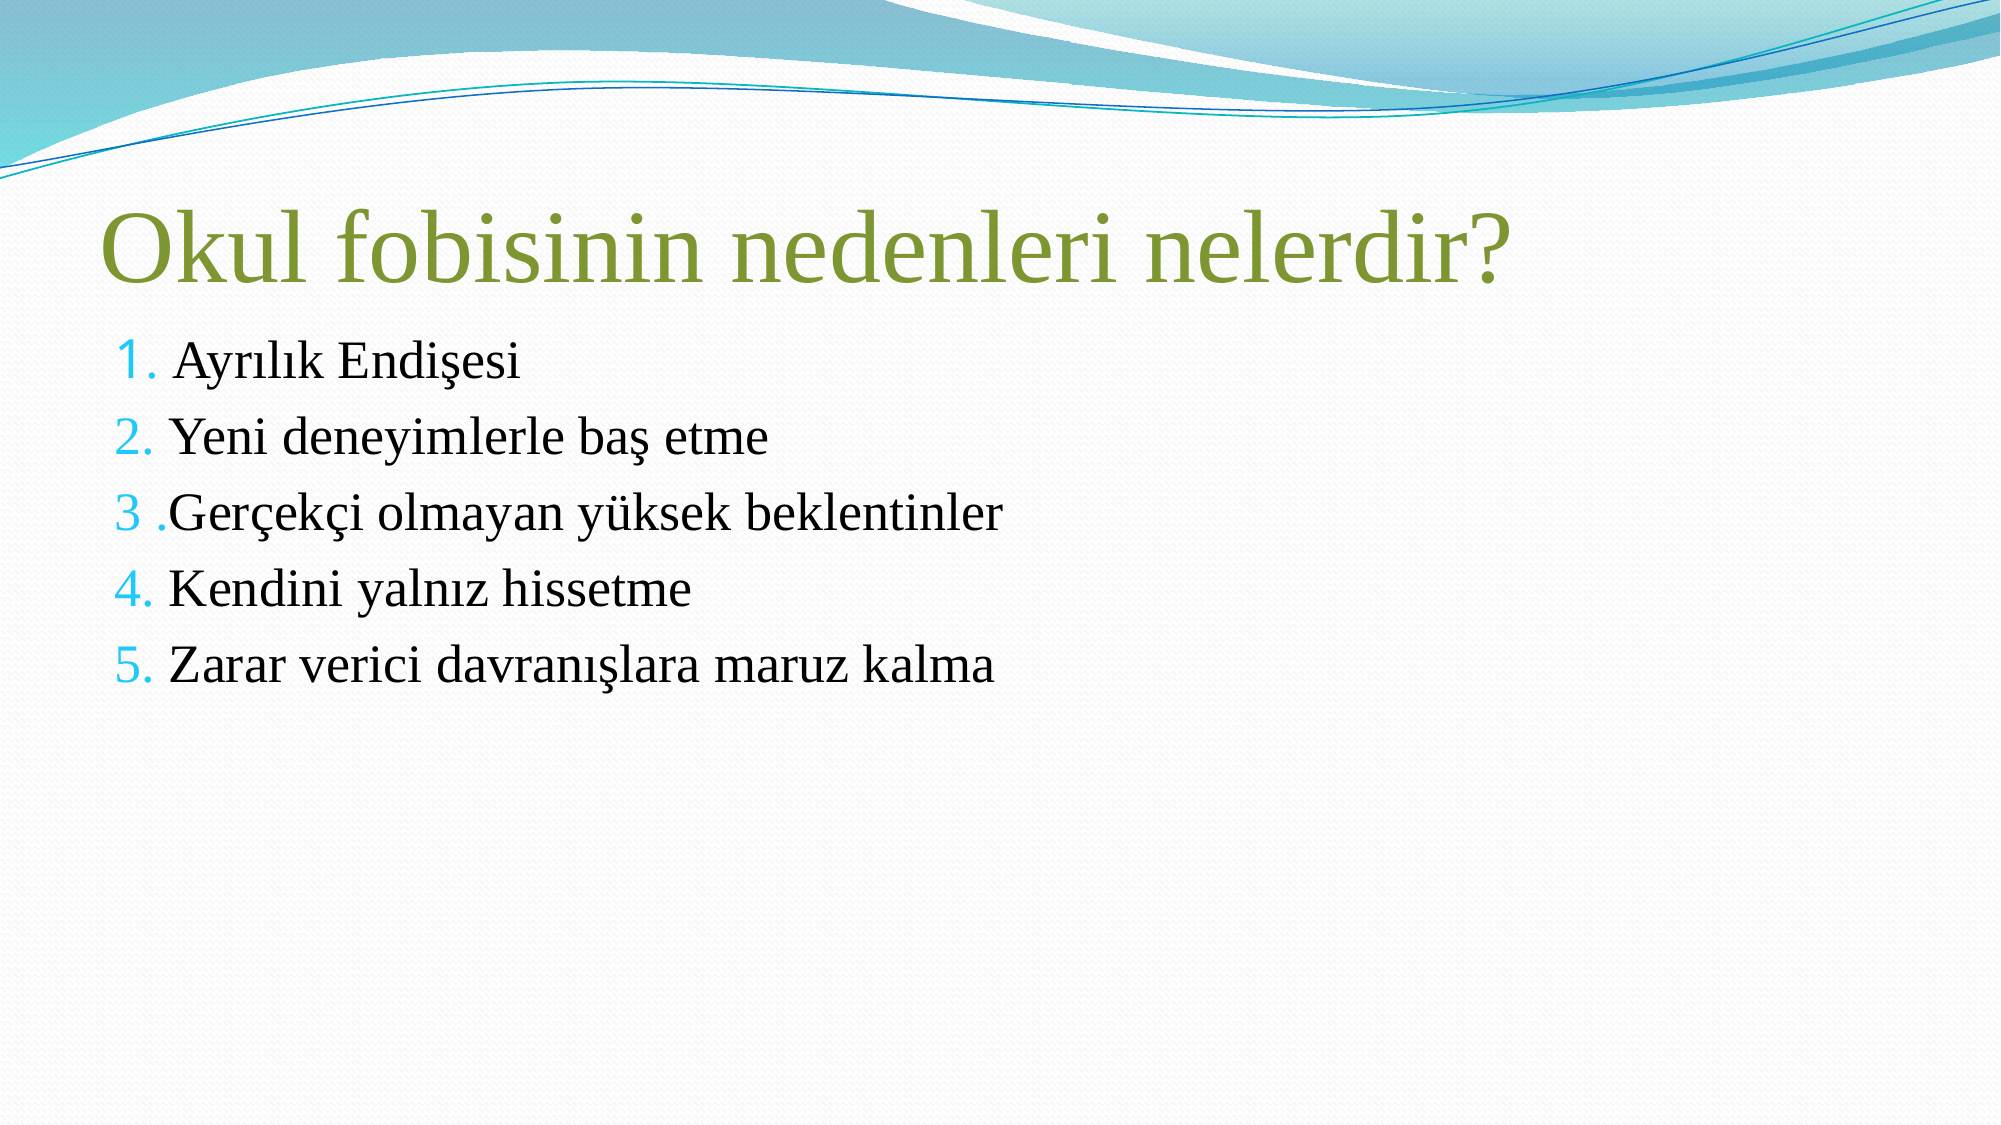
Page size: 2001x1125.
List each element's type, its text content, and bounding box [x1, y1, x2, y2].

title Okul fobisinin nedenleri nelerdir? [99, 115, 1900, 303]
list 1. Ayrılık Endişesi 2. Yeni deneyimlerle baş etme 3 .Gerçekçi olmayan yüksek beklentinler 4. Kendini yalnız hissetme 5. Zarar verici davranışlara maruz kalma [99, 317, 1900, 1038]
